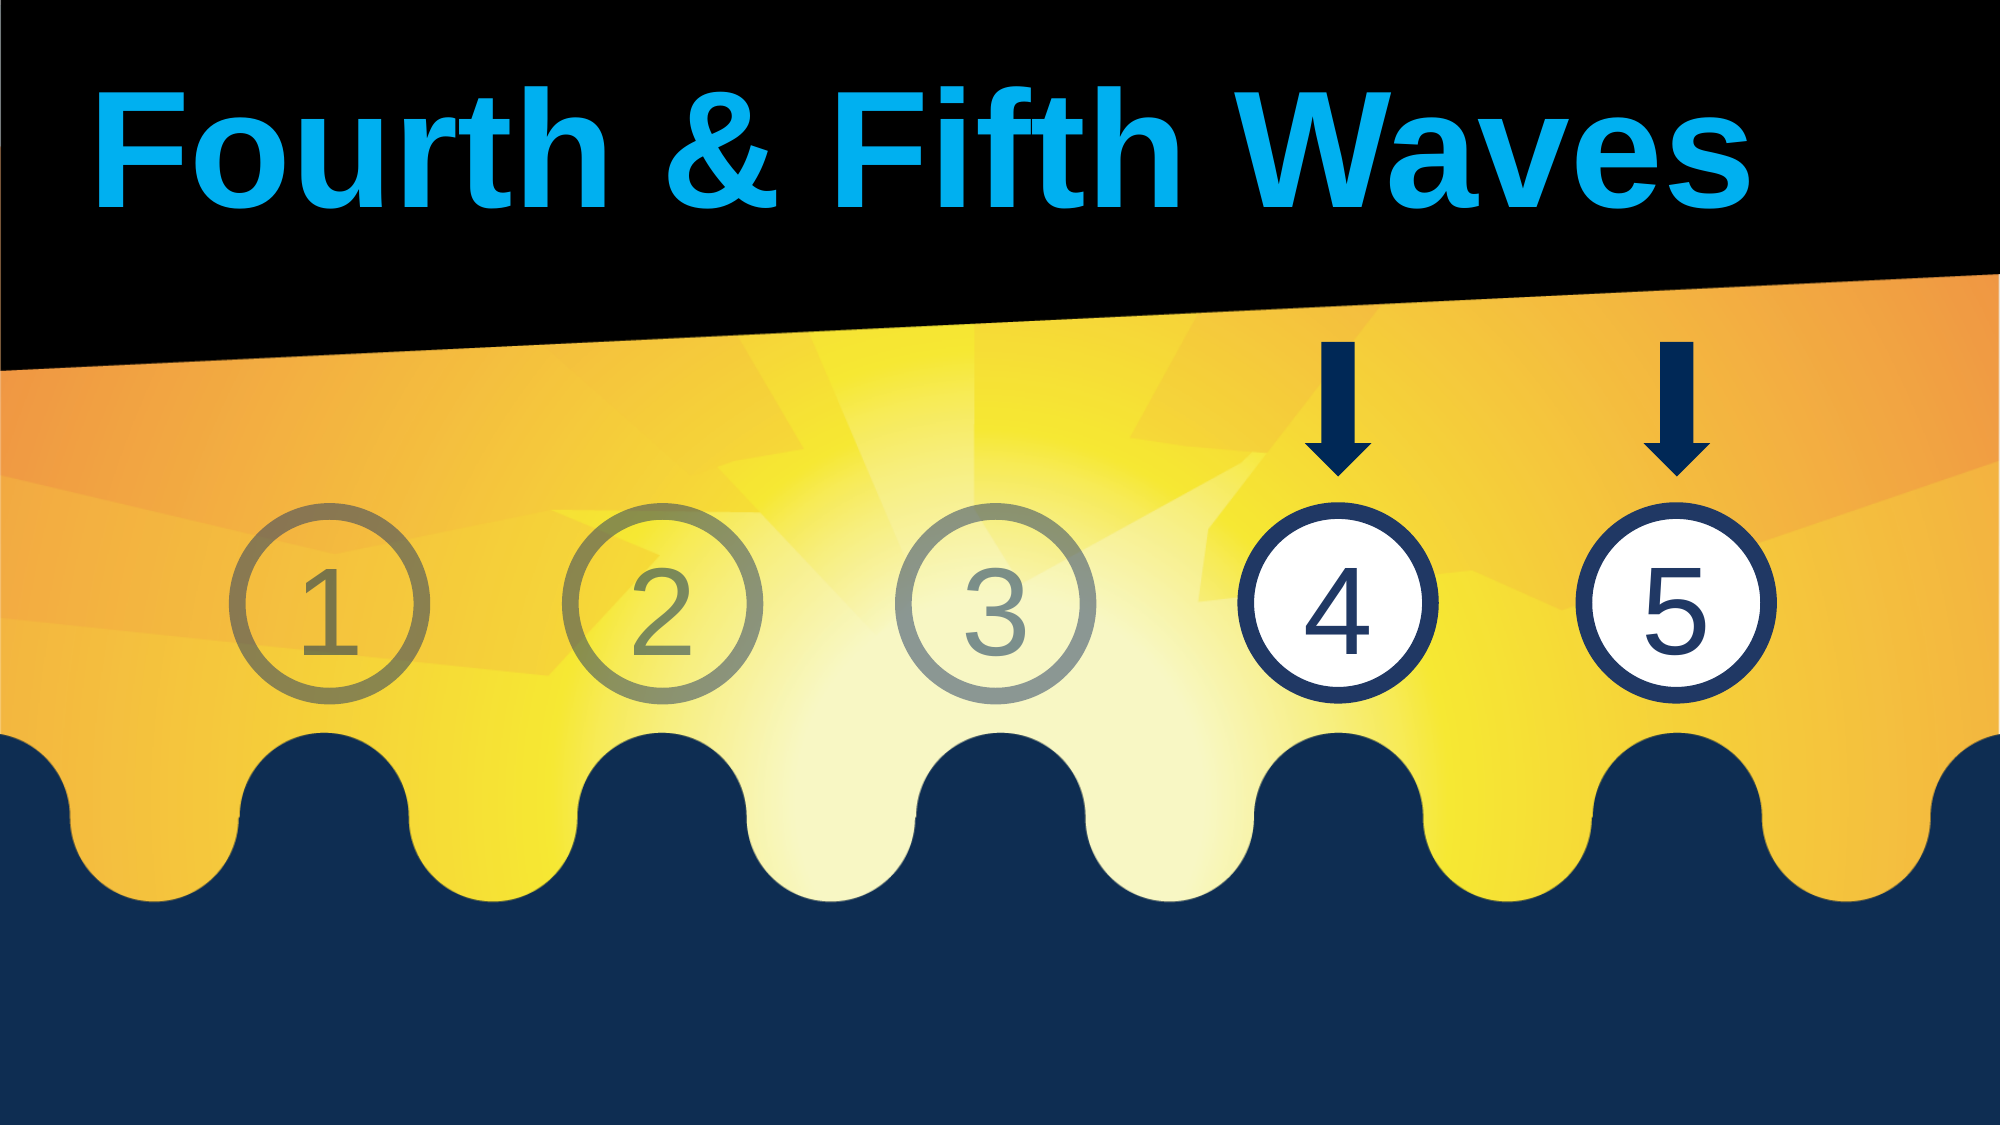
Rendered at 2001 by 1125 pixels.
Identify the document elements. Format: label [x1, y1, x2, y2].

text_box [1245, 510, 1431, 696]
text_box [1583, 510, 1769, 696]
picture [0, 0, 2000, 1125]
text_box [237, 511, 422, 697]
text_box [570, 511, 755, 697]
text_box [903, 511, 1089, 697]
